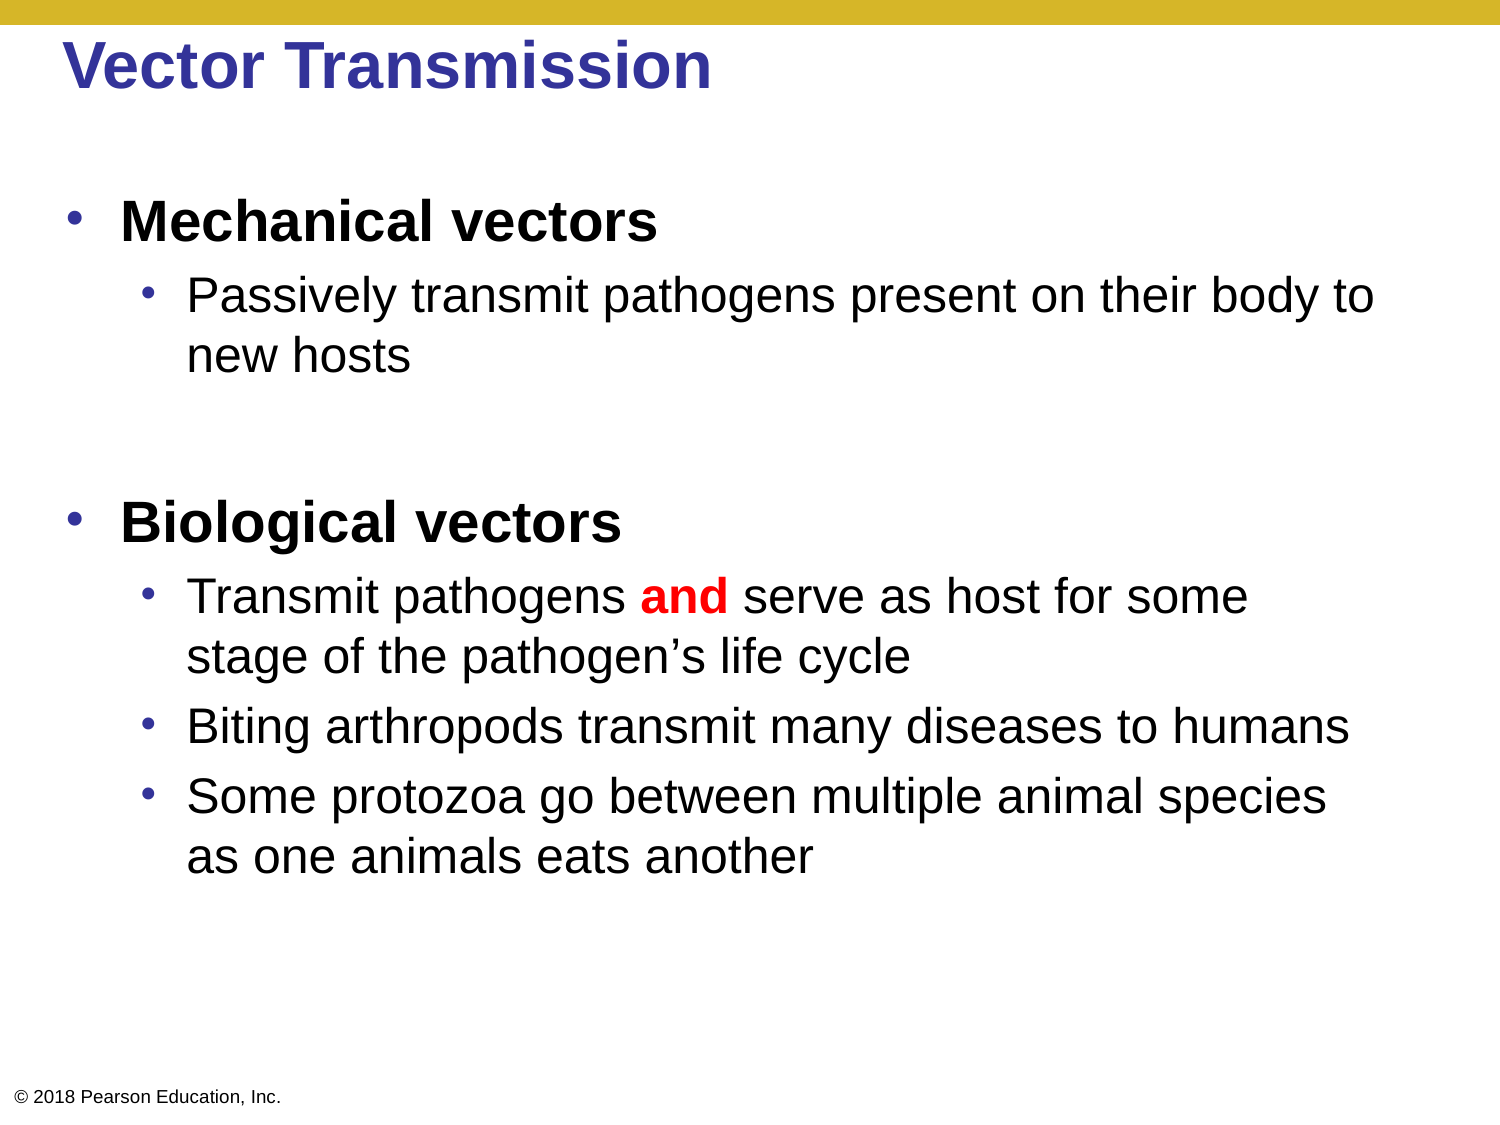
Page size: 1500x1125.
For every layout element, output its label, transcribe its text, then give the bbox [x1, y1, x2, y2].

list Mechanical vectors Passively transmit pathogens present on their body to new hosts Biological vectors Transmit pathogens and serve as host for some stage of the pathogen’s life cycle Biting arthropods transmit many diseases to humans Some protozoa go between multiple animal species as one animals eats another [49, 175, 1400, 900]
title Vector Transmission [0, 14, 1500, 110]
